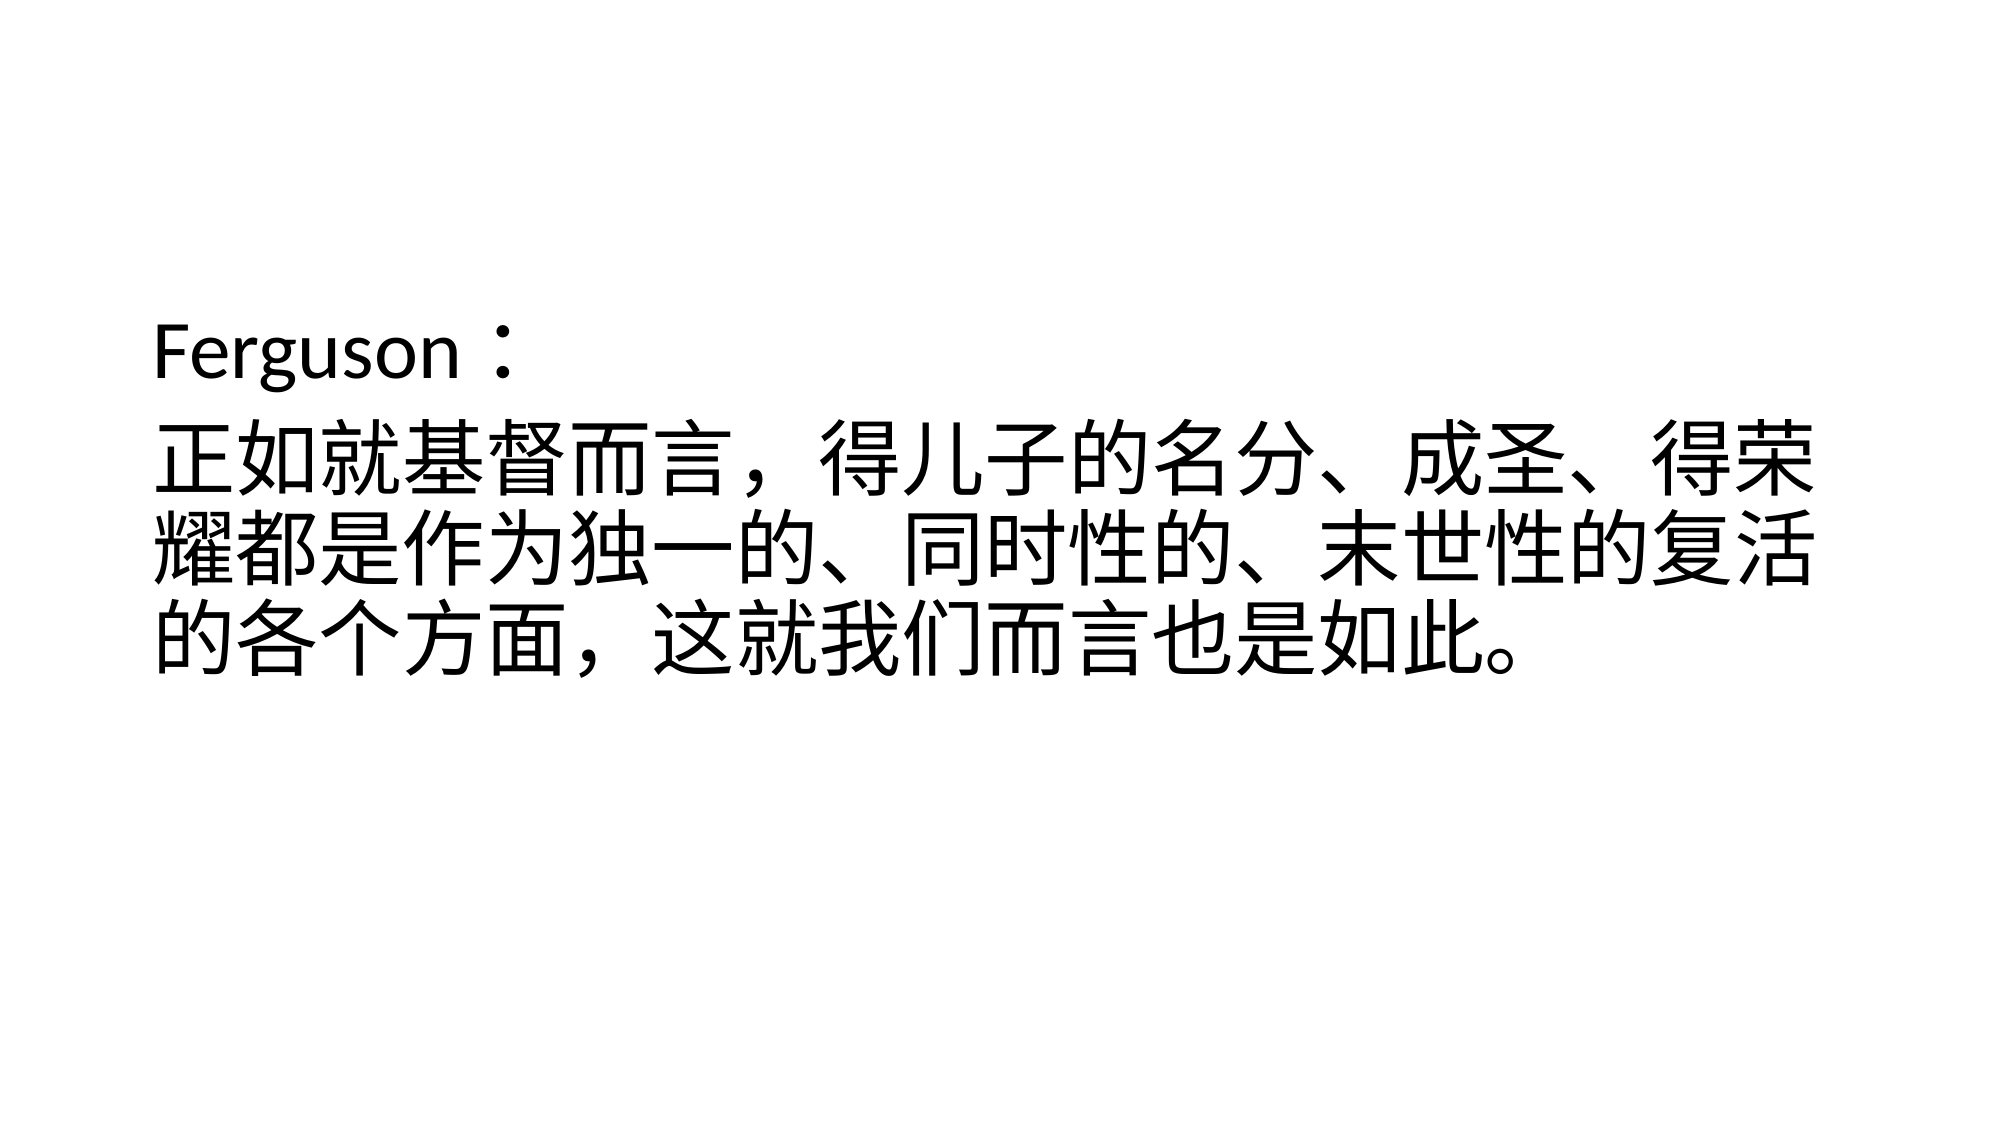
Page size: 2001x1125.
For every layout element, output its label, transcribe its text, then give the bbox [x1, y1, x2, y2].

list Ferguson： 正如就基督而言，得儿子的名分、成圣、得荣耀都是作为独一的、同时性的、末世性的复活的各个方面，这就我们而言也是如此。 [137, 299, 1863, 1014]
